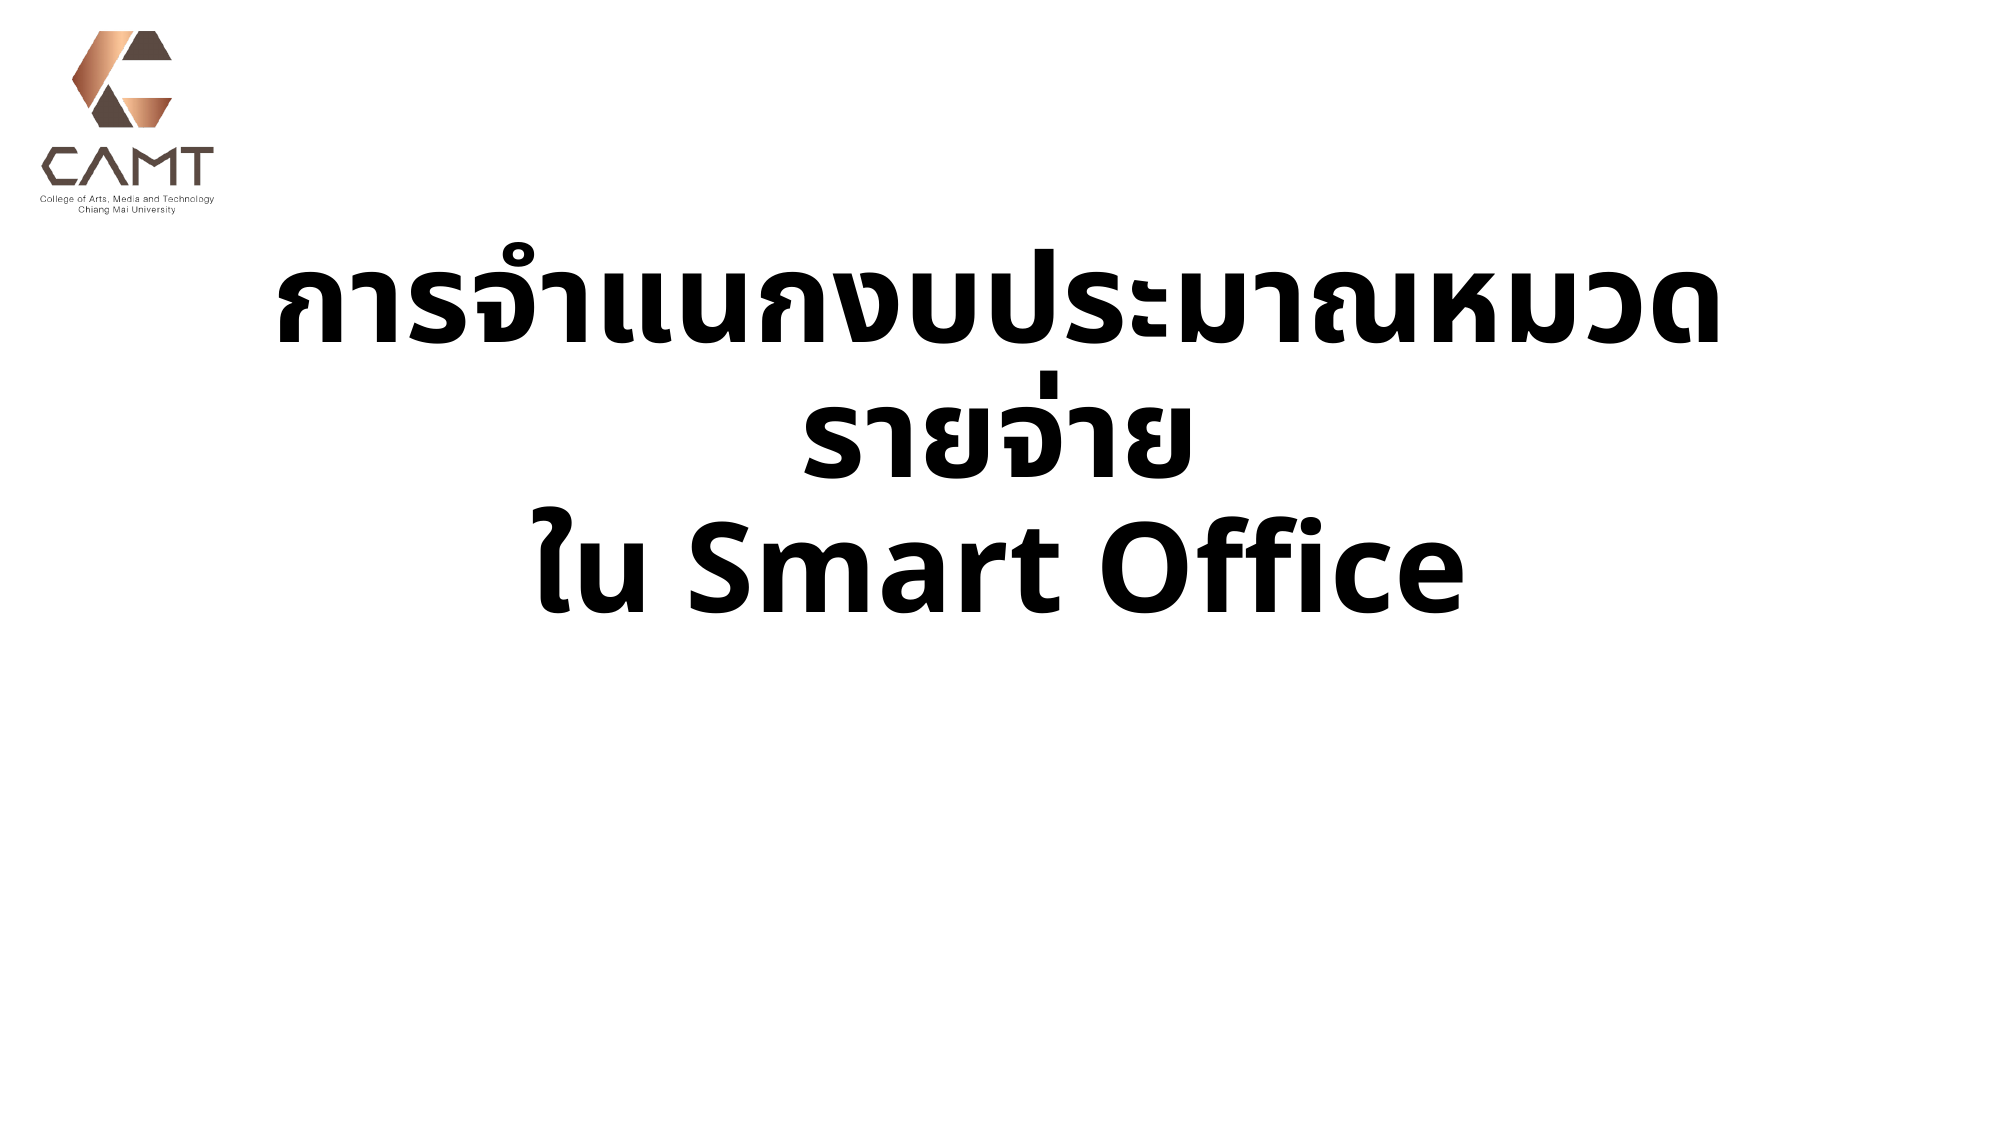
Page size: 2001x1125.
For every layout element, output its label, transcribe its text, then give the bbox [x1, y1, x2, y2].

picture [12, 23, 250, 222]
title การจำแนกงบประมาณหมวดรายจ่าย ใน Smart Office [249, 255, 1750, 648]
